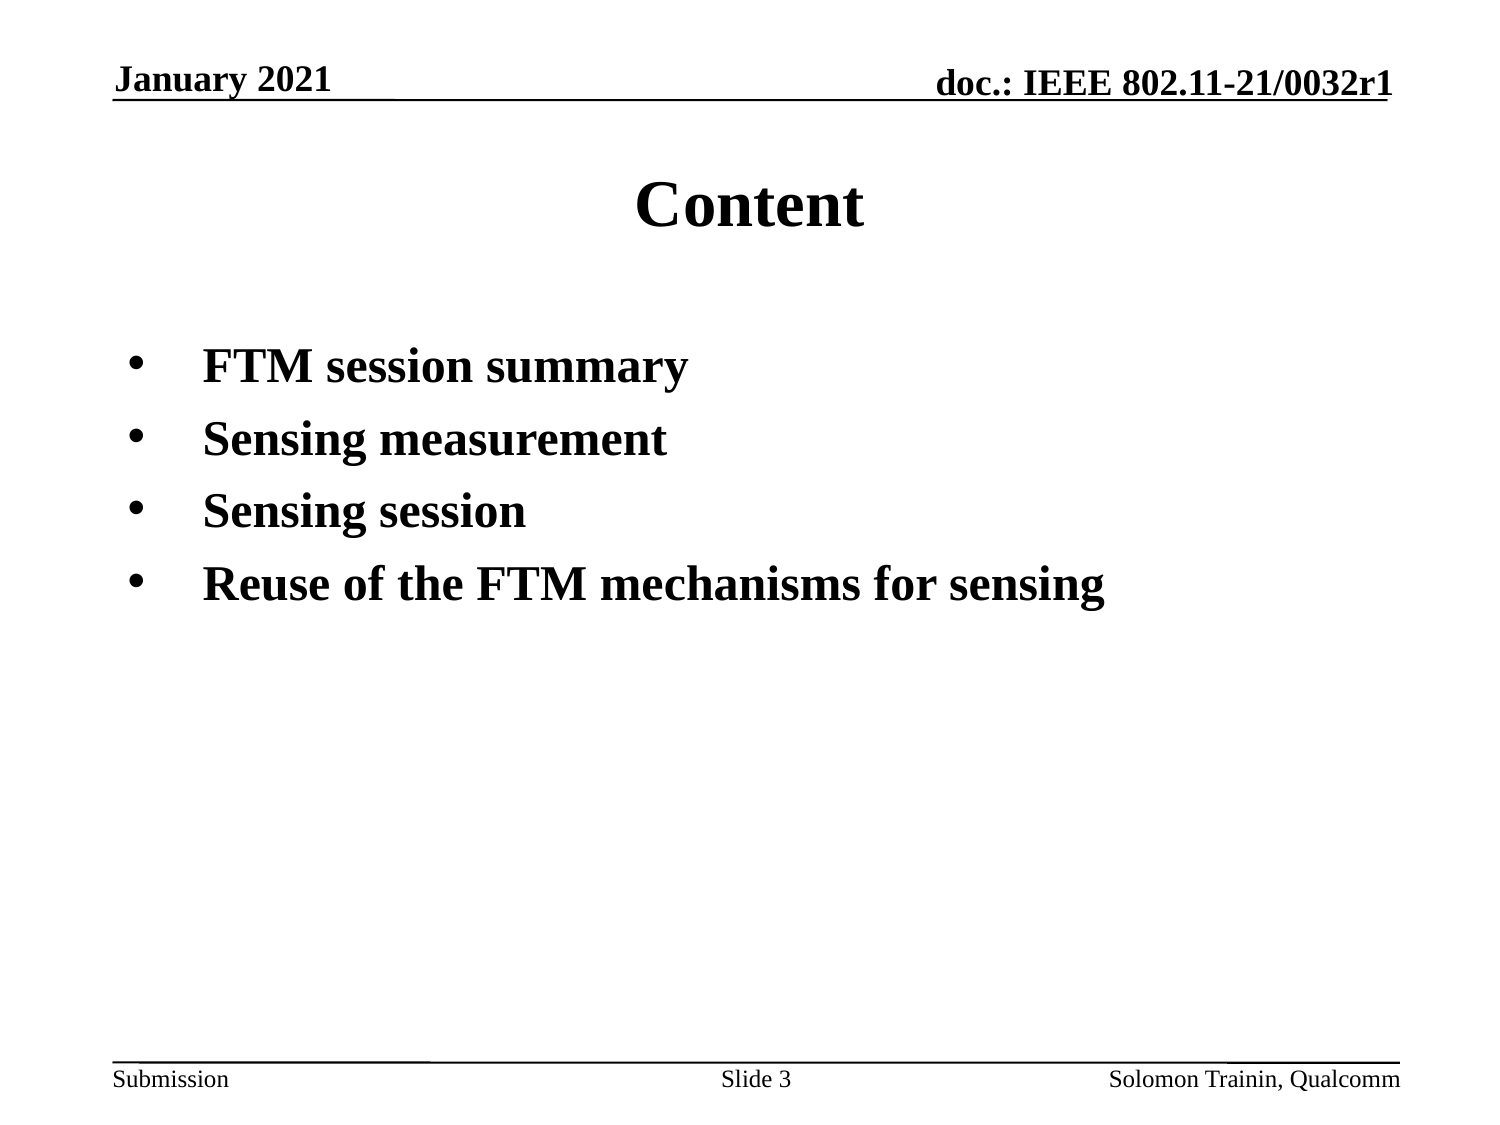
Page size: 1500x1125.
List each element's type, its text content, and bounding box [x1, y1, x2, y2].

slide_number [114, 54, 423, 100]
footer Solomon Trainin, Qualcomm [878, 1061, 1402, 1093]
title Content [112, 112, 1388, 288]
list FTM session summary Sensing measurement Sensing session Reuse of the FTM mechanisms for sensing [112, 324, 1388, 651]
slide_number Slide 3 [712, 1061, 800, 1123]
